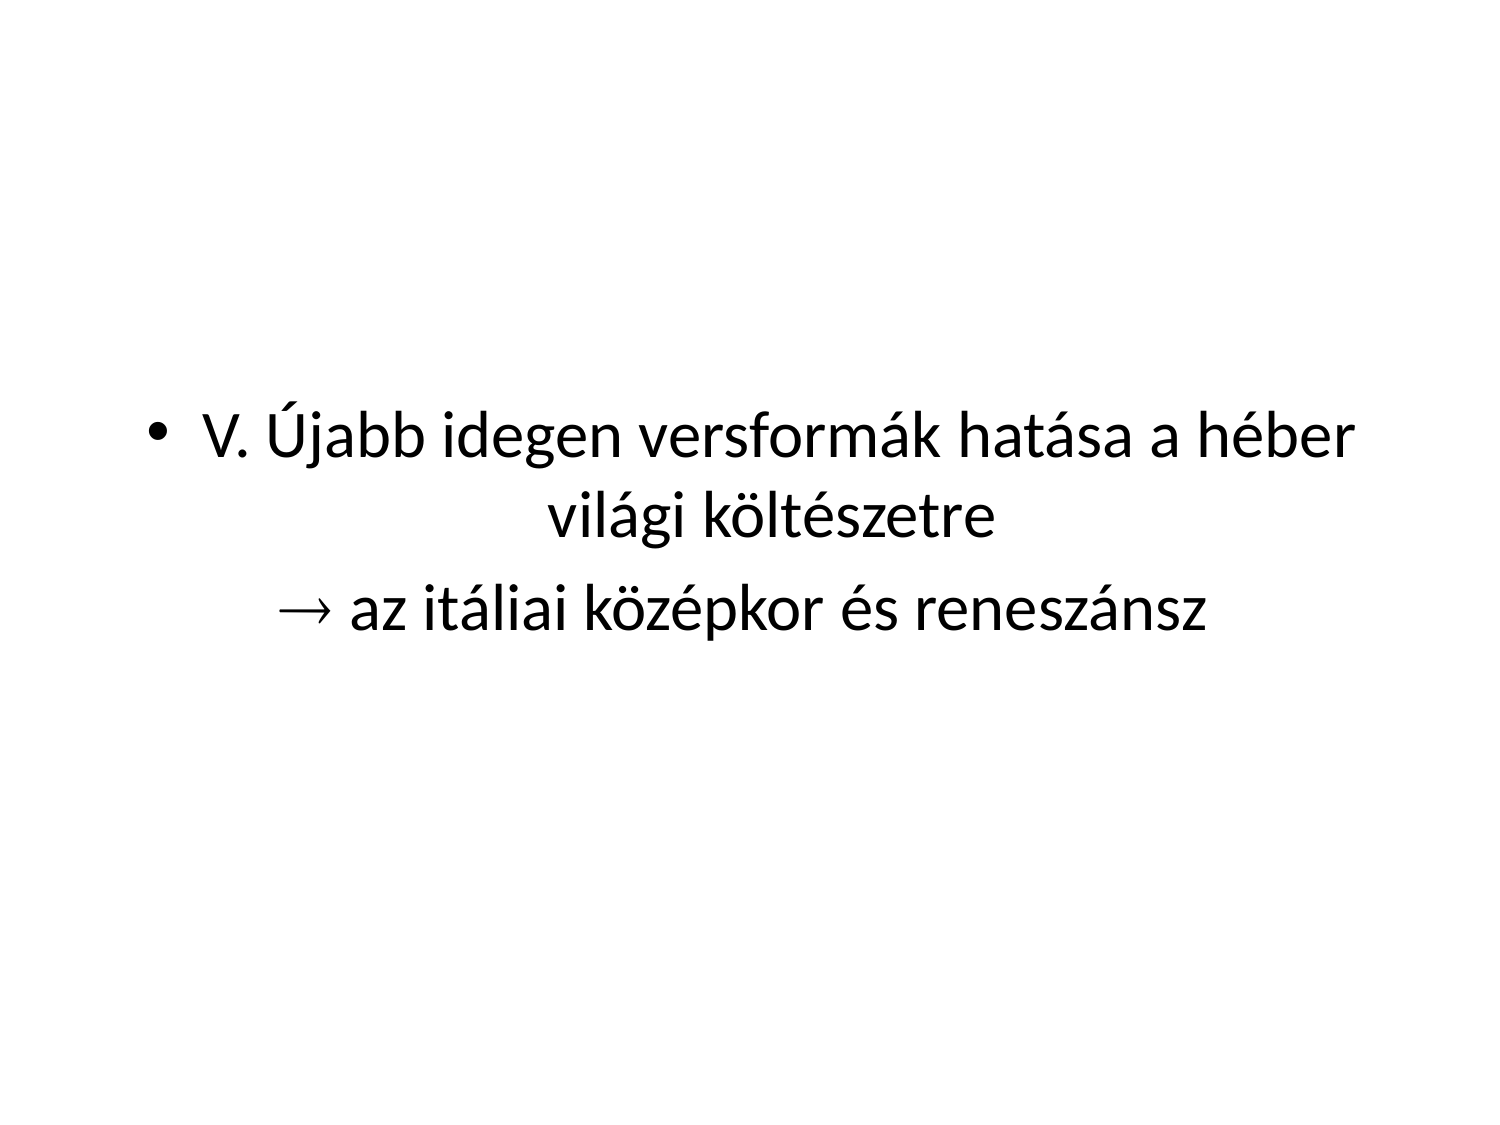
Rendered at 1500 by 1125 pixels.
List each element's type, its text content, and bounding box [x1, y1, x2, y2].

list V. Újabb idegen versformák hatása a héber világi költészetre  az itáliai középkor és reneszánsz [76, 196, 1427, 939]
